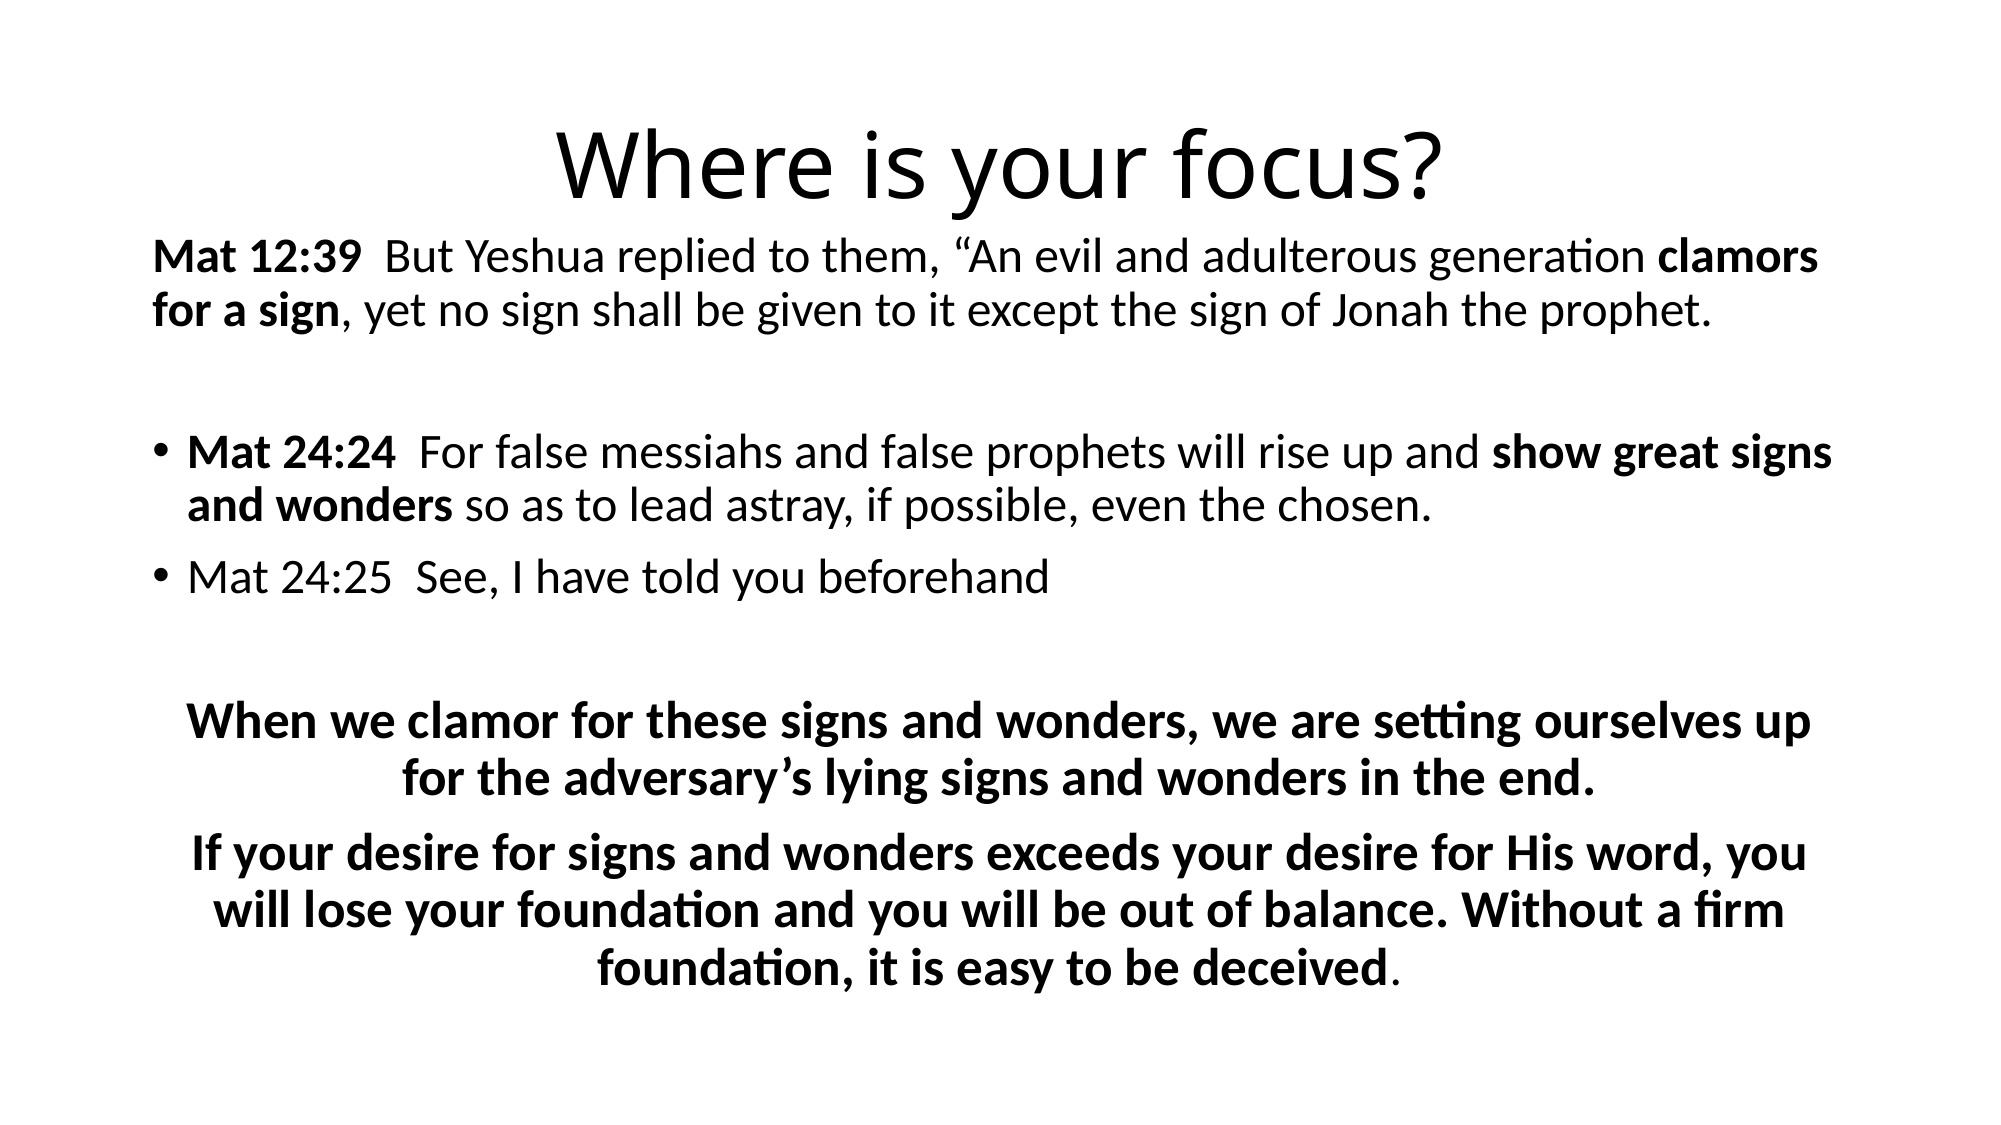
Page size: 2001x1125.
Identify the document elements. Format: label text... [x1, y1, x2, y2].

title Where is your focus? [137, 59, 1863, 222]
list Mat 12:39 But Yeshua replied to them, “An evil and adulterous generation clamors for a sign, yet no sign shall be given to it except the sign of Jonah the prophet. Mat 24:24 For false messiahs and false prophets will rise up and show great signs and wonders so as to lead astray, if possible, even the chosen. Mat 24:25 See, I have told you beforehand When we clamor for these signs and wonders, we are setting ourselves up for the adversary’s lying signs and wonders in the end. If your desire for signs and wonders exceeds your desire for His word, you will lose your foundation and you will be out of balance. Without a firm foundation, it is easy to be deceived. [137, 222, 1863, 1014]
